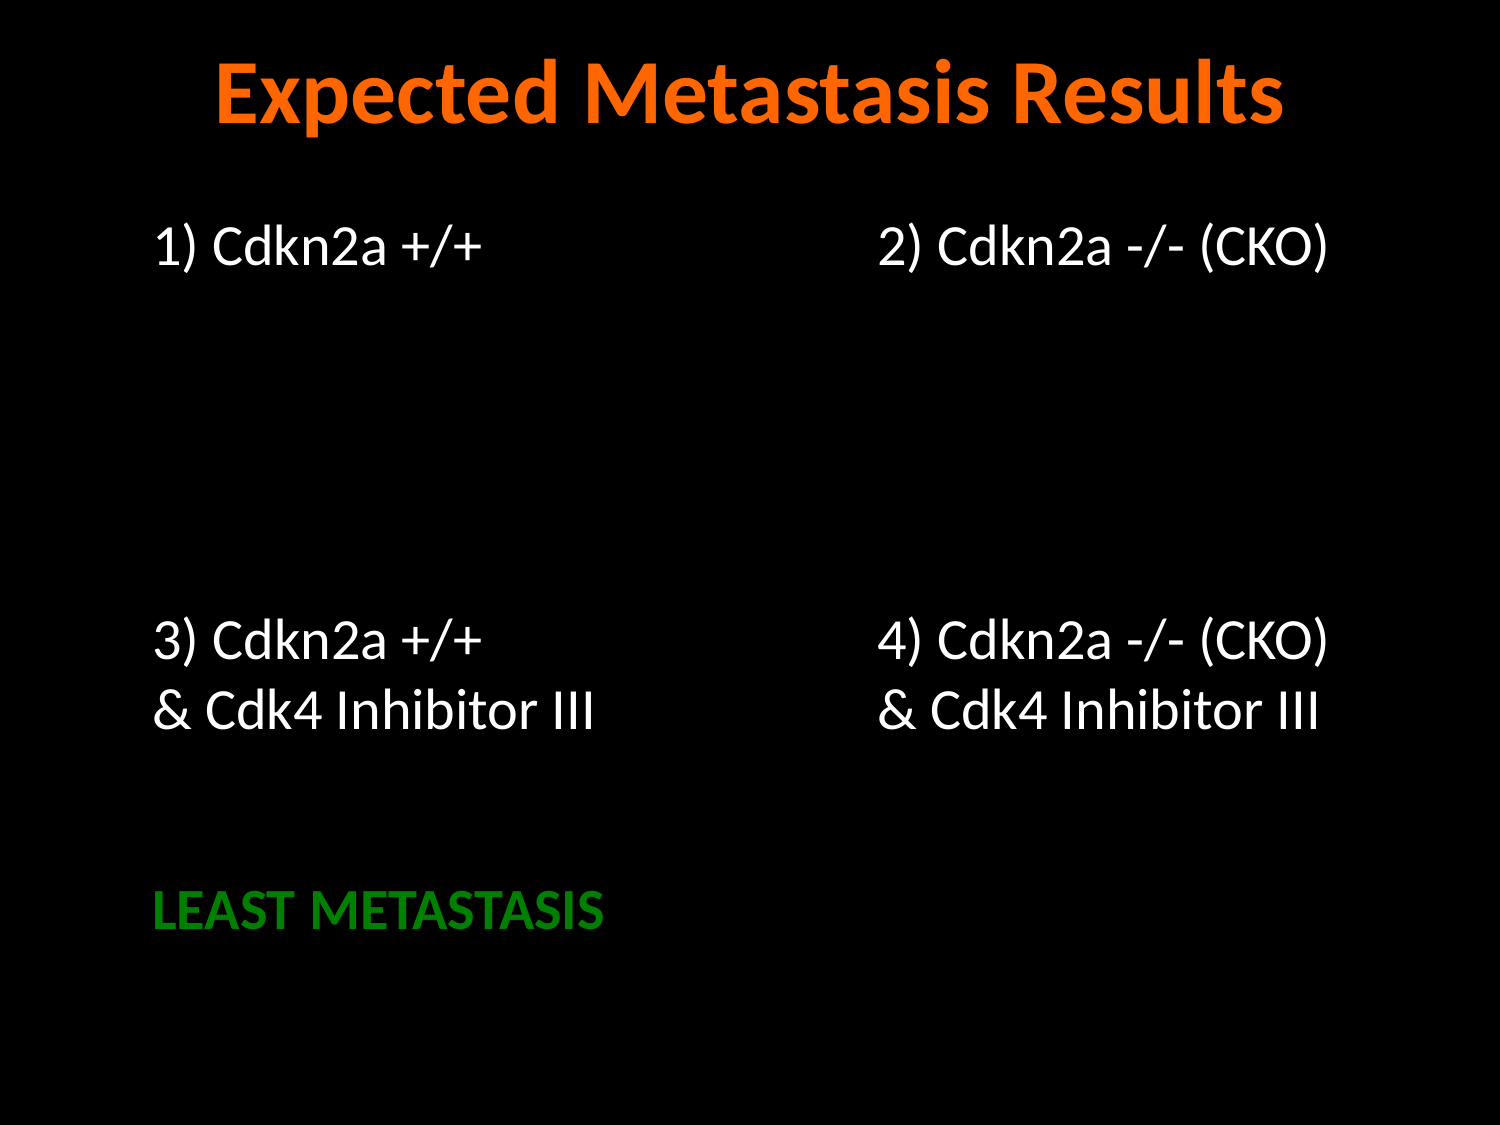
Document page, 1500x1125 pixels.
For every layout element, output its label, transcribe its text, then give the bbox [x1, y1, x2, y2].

text_box 1) Cdkn2a +/+ [137, 200, 513, 285]
text_box 3) Cdkn2a +/+ & Cdk4 Inhibitor III [137, 593, 625, 749]
text_box 4) Cdkn2a -/- (CKO) & Cdk4 Inhibitor III [862, 593, 1438, 749]
title Expected Metastasis Results [0, 24, 1500, 213]
text_box LEAST METASTASIS [137, 864, 625, 949]
text_box 2) Cdkn2a -/- (CKO) [862, 200, 1375, 285]
